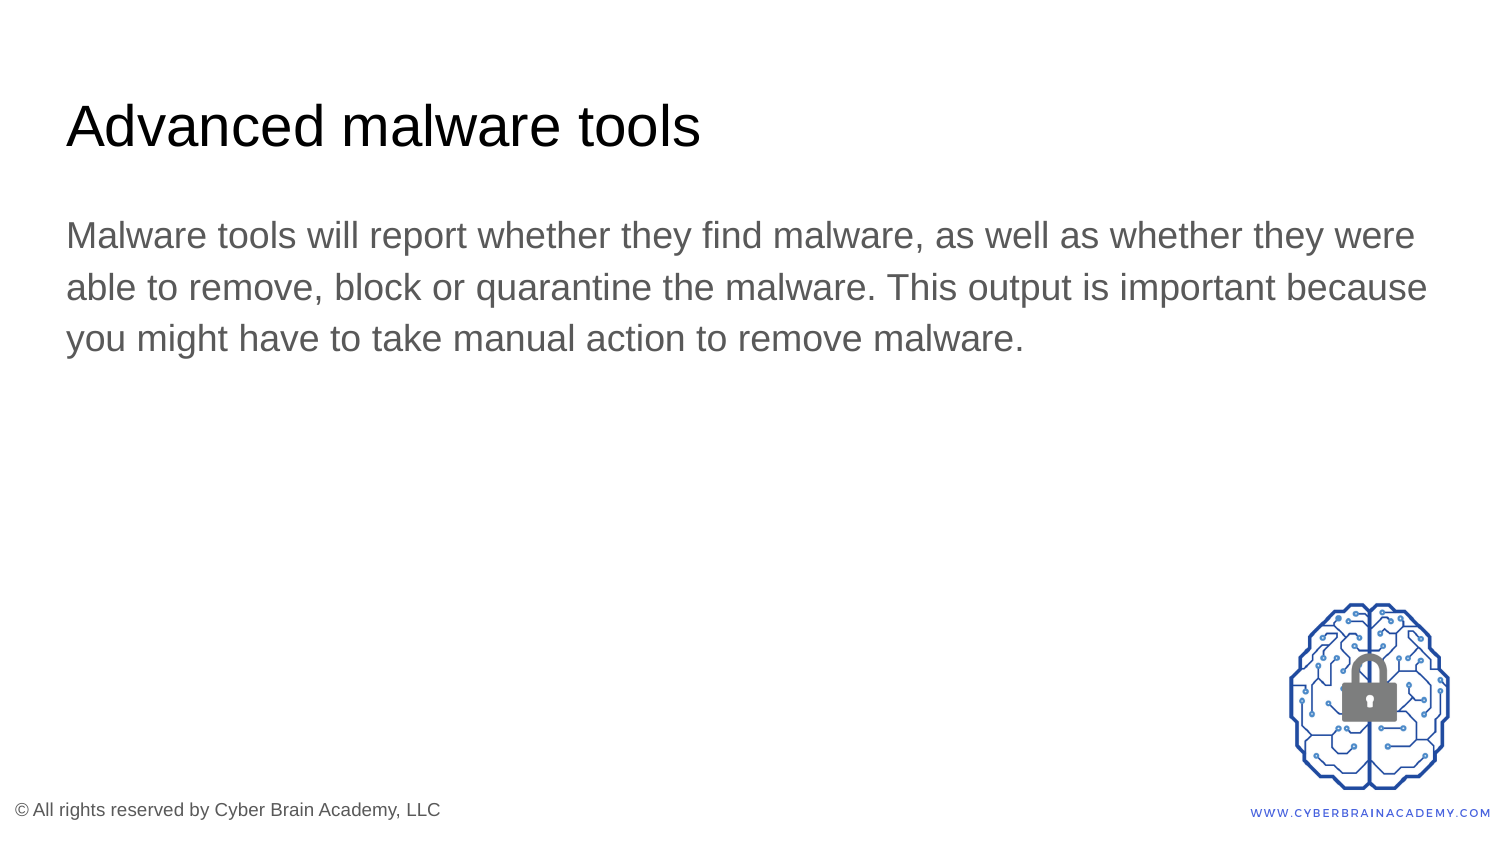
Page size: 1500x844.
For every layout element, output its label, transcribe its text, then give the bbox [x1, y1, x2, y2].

picture [1242, 586, 1500, 844]
title Advanced malware tools [51, 72, 1449, 167]
list Malware tools will report whether they find malware, as well as whether they were able to remove, block or quarantine the malware. This output is important because you might have to take manual action to remove malware. [51, 189, 1449, 750]
